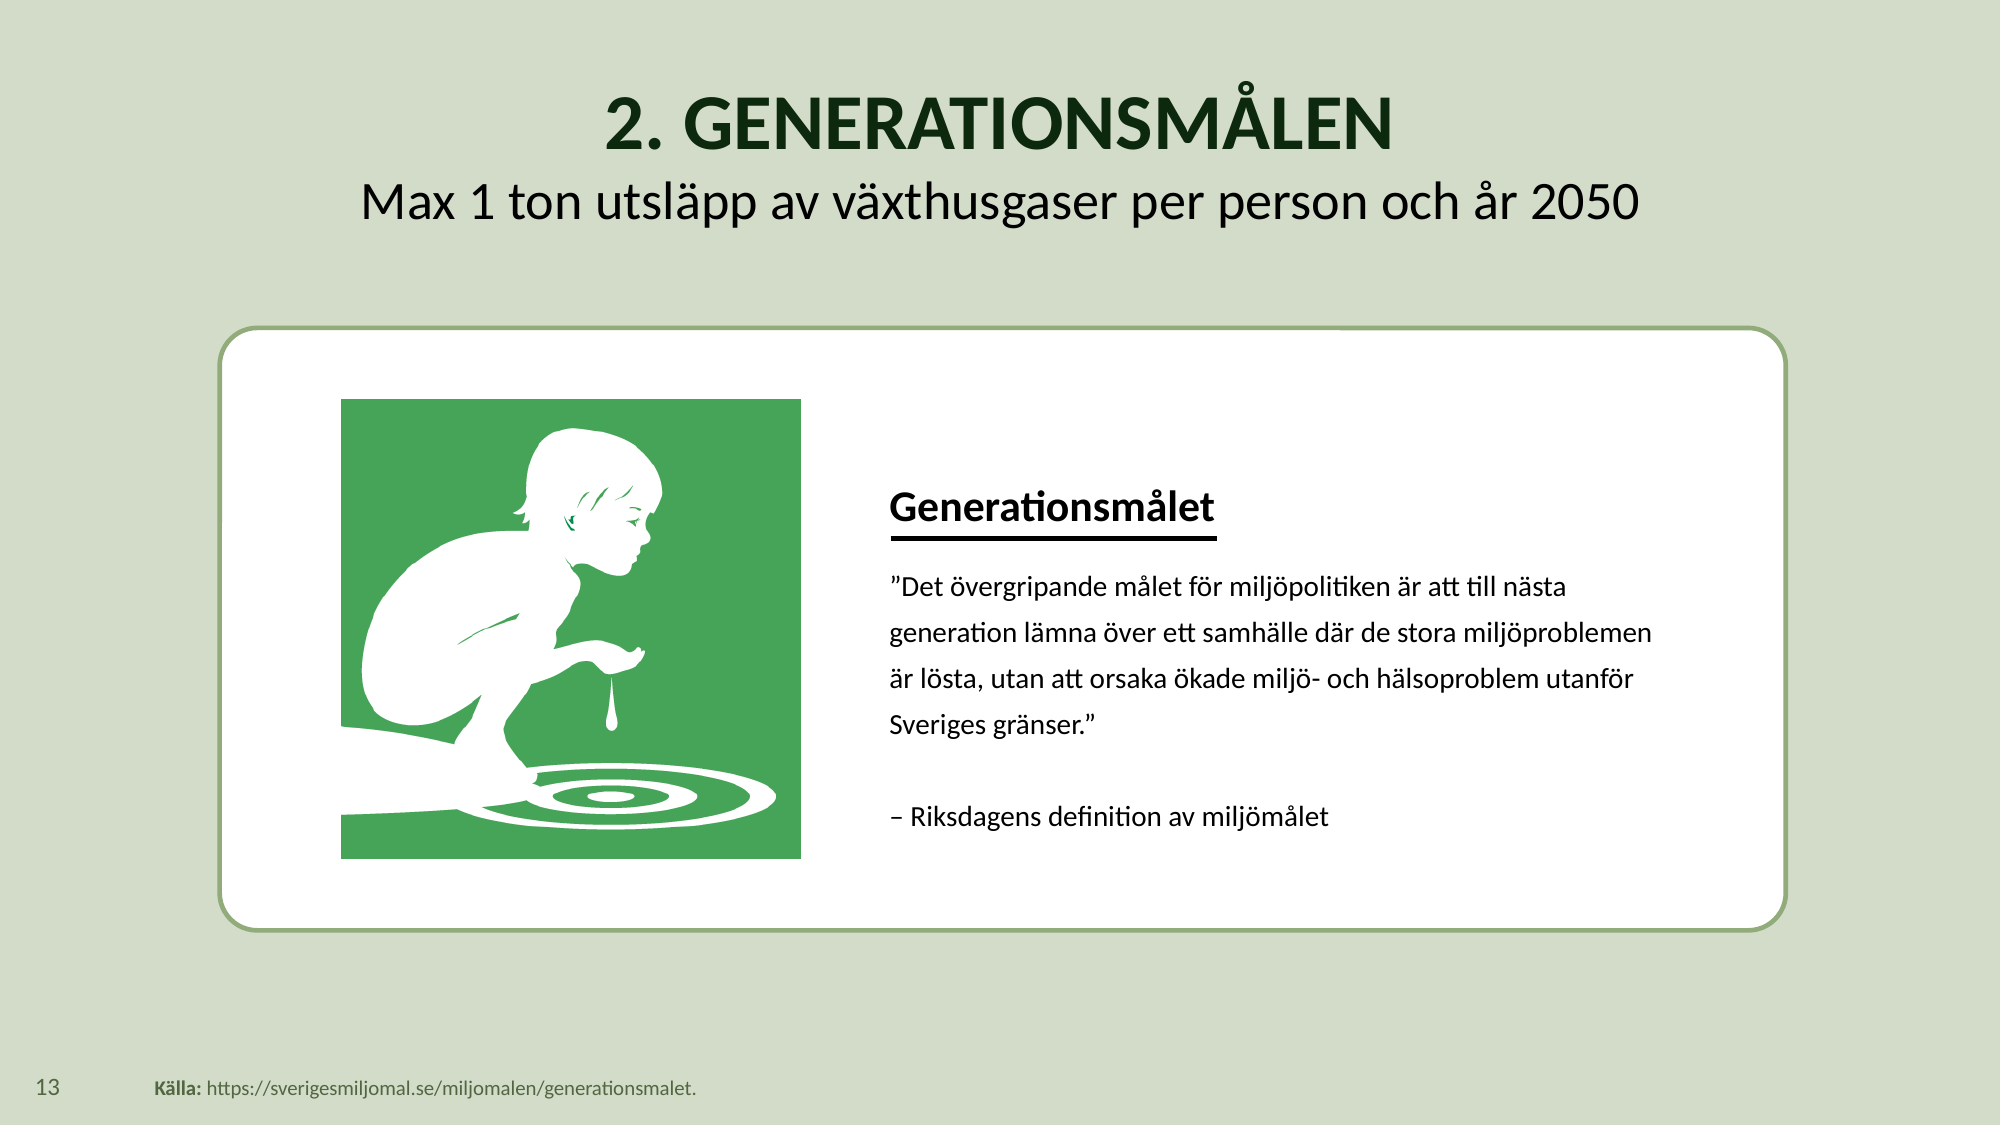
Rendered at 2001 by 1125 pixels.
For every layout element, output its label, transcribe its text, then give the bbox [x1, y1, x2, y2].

slide_number 13 [1, 1066, 76, 1105]
text_box Källa: https://sverigesmiljomal.se/miljomalen/generationsmalet. [139, 1030, 1100, 1107]
text_box Max 1 ton utsläpp av växthusgaser per person och år 2050 [306, 150, 1698, 245]
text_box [219, 327, 1787, 931]
title 2. GENERATIONSMÅLEN [137, 73, 1863, 190]
list [0, 299, 1725, 942]
